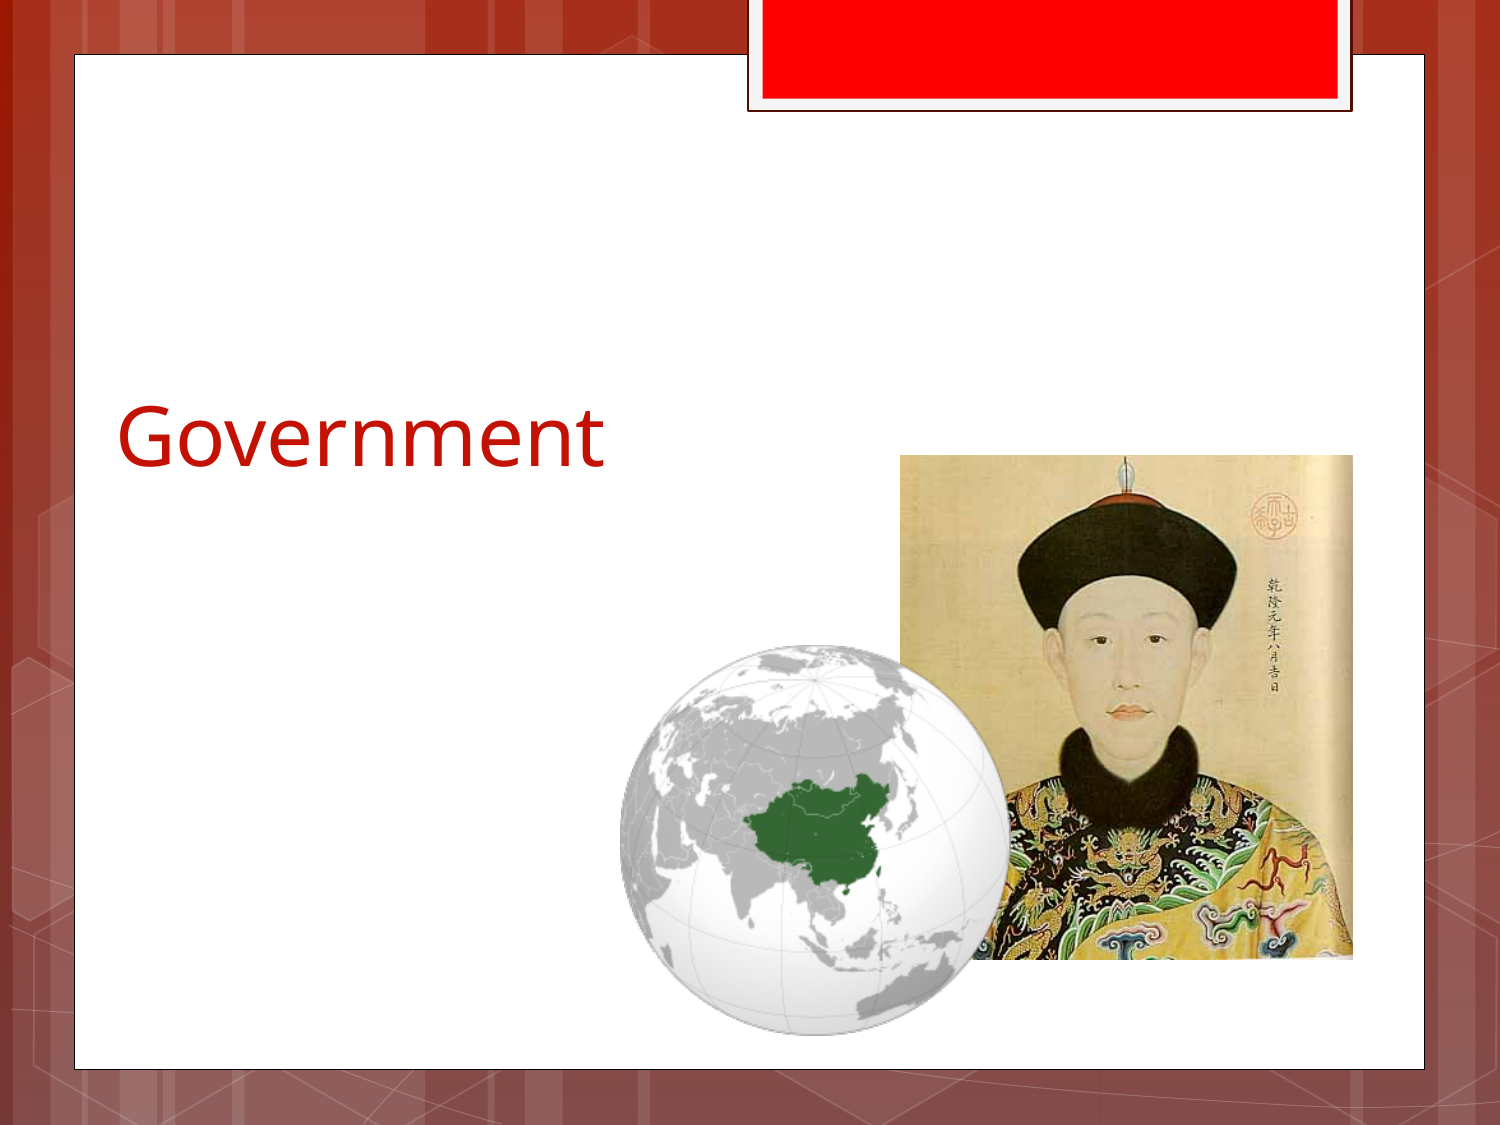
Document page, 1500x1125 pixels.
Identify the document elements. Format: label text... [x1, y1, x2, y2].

picture [619, 455, 1353, 1037]
title Government [100, 267, 1190, 491]
